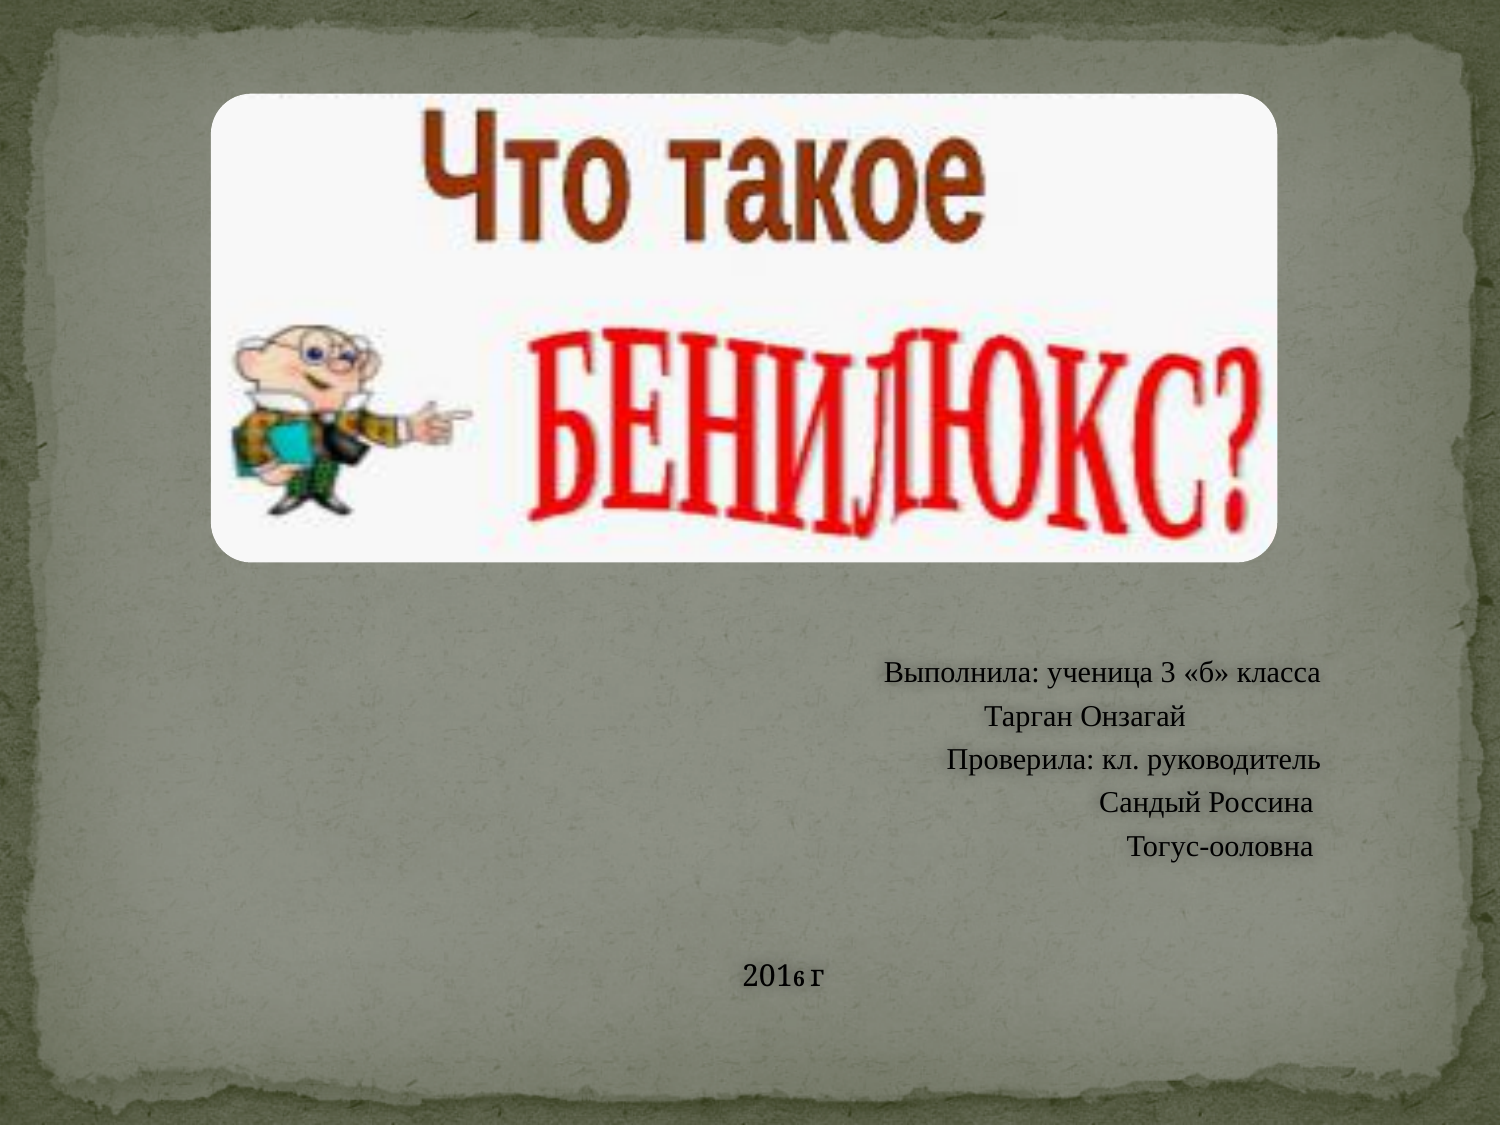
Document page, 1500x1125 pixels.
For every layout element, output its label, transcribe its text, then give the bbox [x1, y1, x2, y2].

text_box Выполнила: ученица 3 «б» класса Тарган Онзагай Проверила: кл. руководитель Сандый Россина Тогус-ооловна 2016 г [227, 649, 1333, 1002]
picture [210, 93, 1278, 563]
